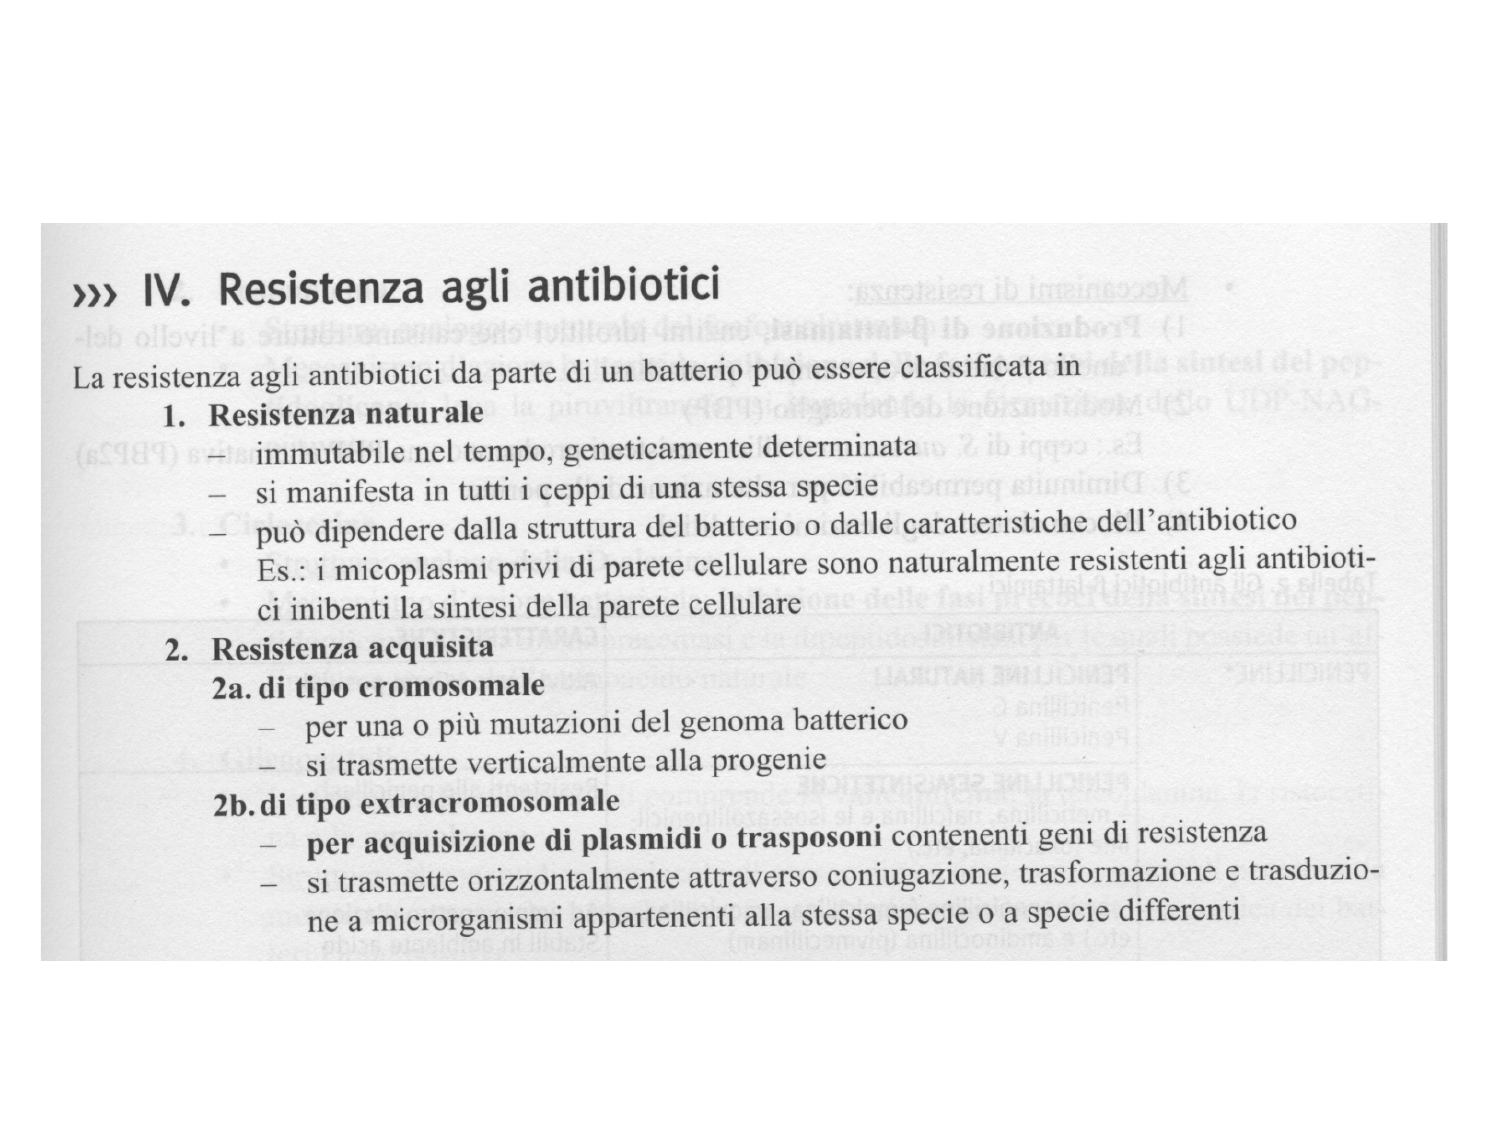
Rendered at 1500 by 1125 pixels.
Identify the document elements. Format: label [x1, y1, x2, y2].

picture [40, 222, 1448, 961]
